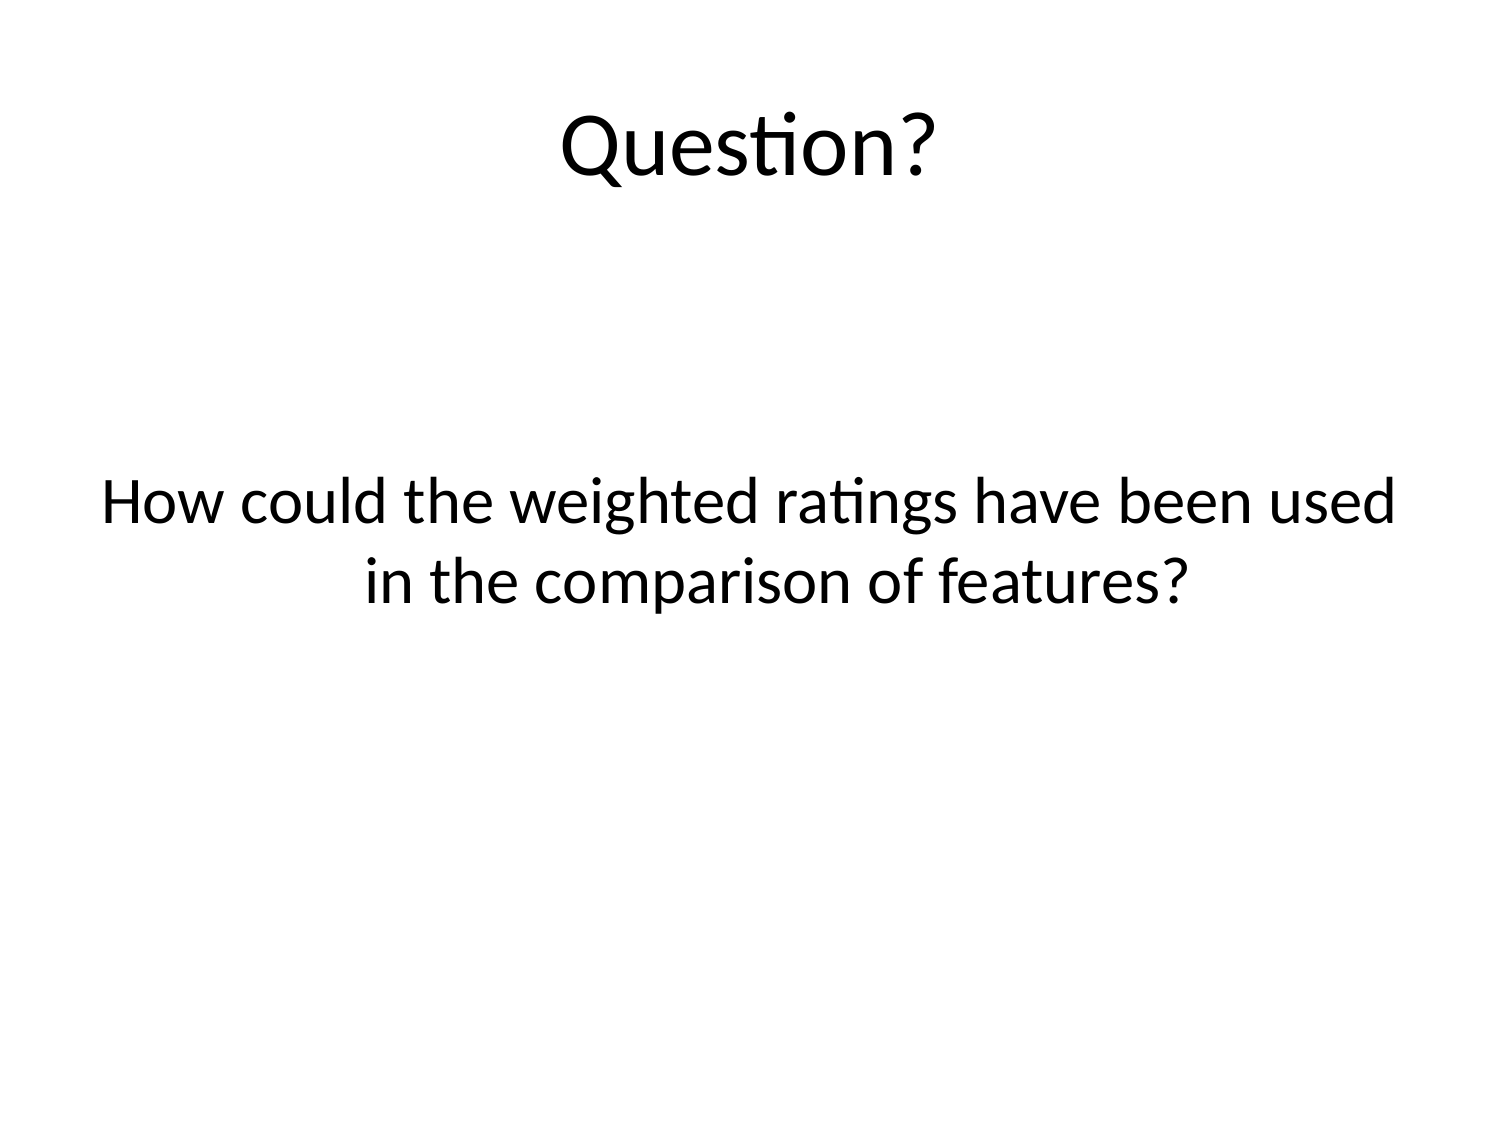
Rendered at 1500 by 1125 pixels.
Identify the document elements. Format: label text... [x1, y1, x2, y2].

list How could the weighted ratings have been used in the comparison of features? [75, 262, 1425, 1005]
title Question? [75, 45, 1425, 233]
